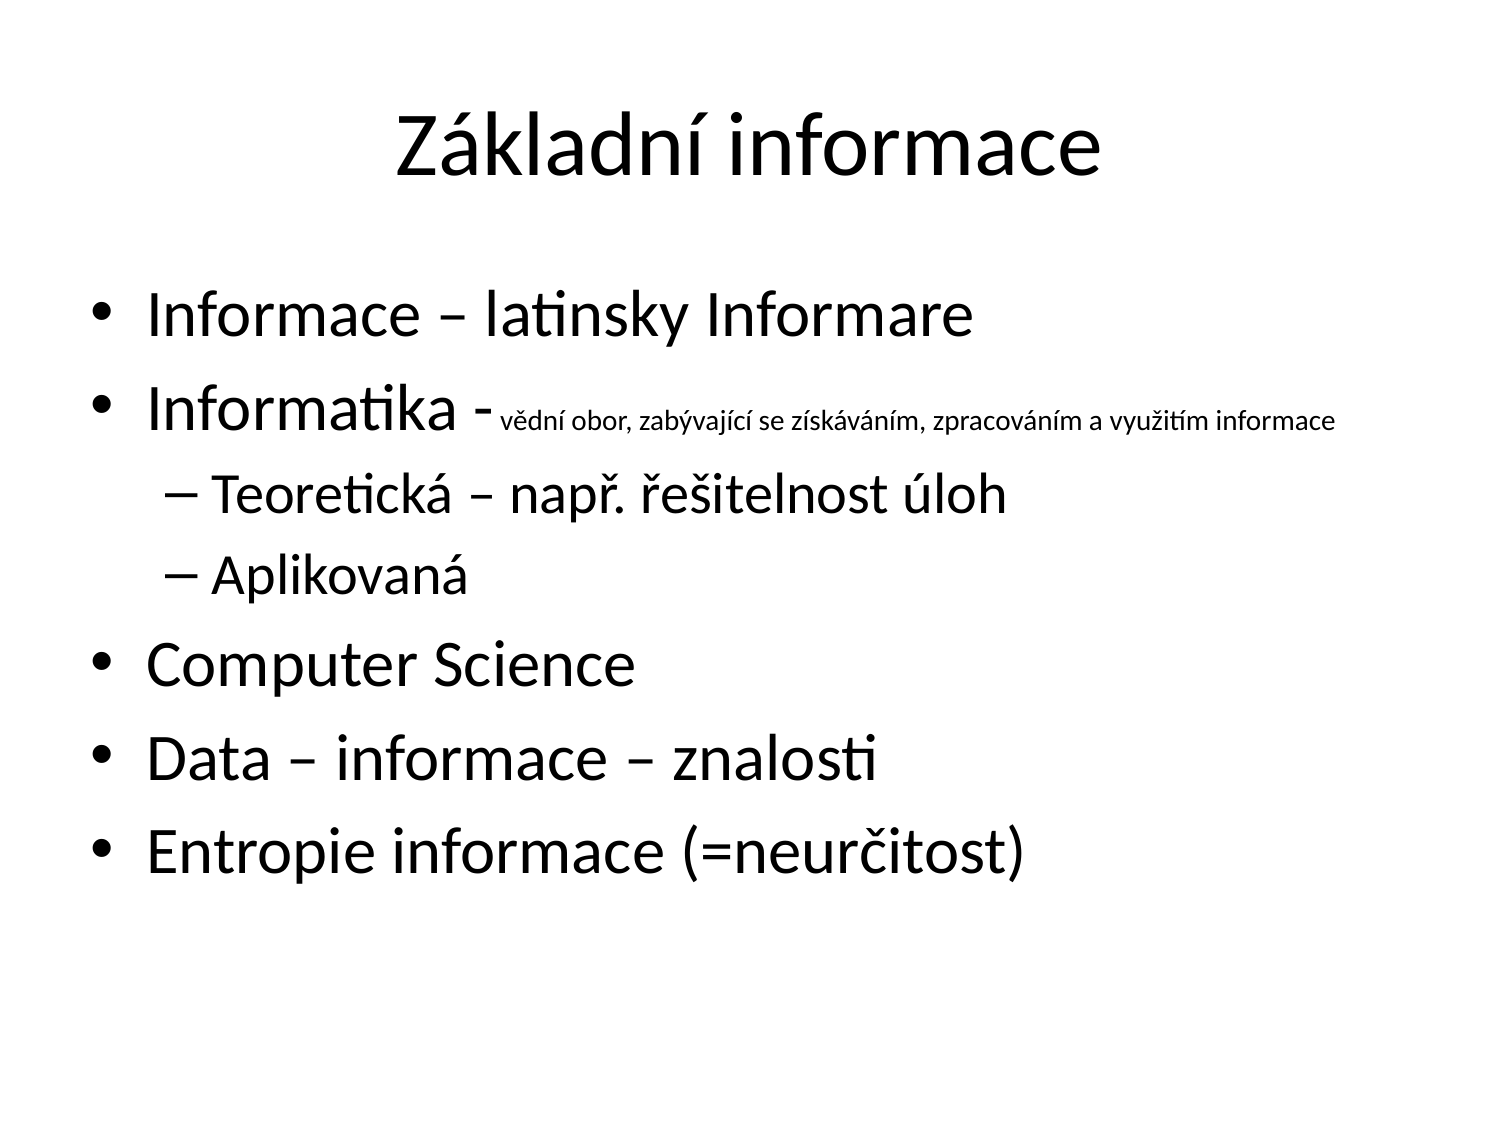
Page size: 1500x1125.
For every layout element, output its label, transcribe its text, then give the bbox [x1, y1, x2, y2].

title Základní informace [75, 45, 1425, 233]
list Informace – latinsky Informare Informatika - vědní obor, zabývající se získáváním, zpracováním a využitím informace Teoretická – např. řešitelnost úloh Aplikovaná Computer Science Data – informace – znalosti Entropie informace (=neurčitost) [75, 262, 1425, 1005]
